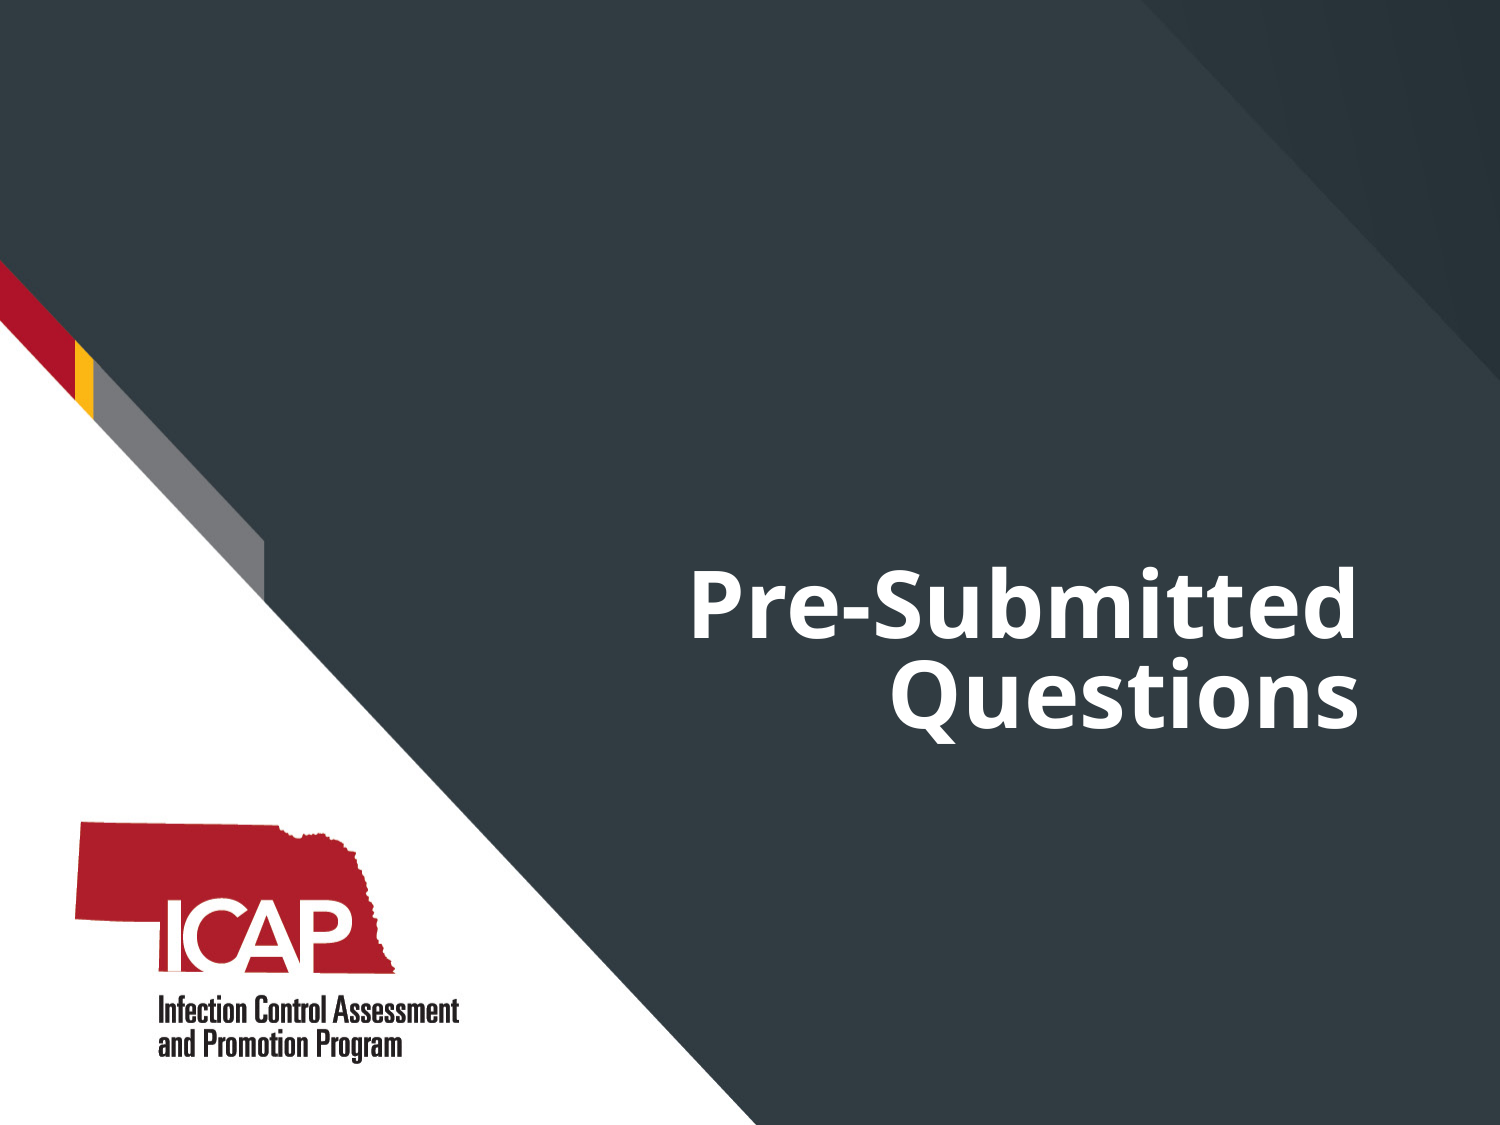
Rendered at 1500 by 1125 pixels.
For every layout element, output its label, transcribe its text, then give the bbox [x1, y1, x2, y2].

title Pre-Submitted Questions [313, 227, 1377, 747]
picture [0, 0, 1500, 1125]
